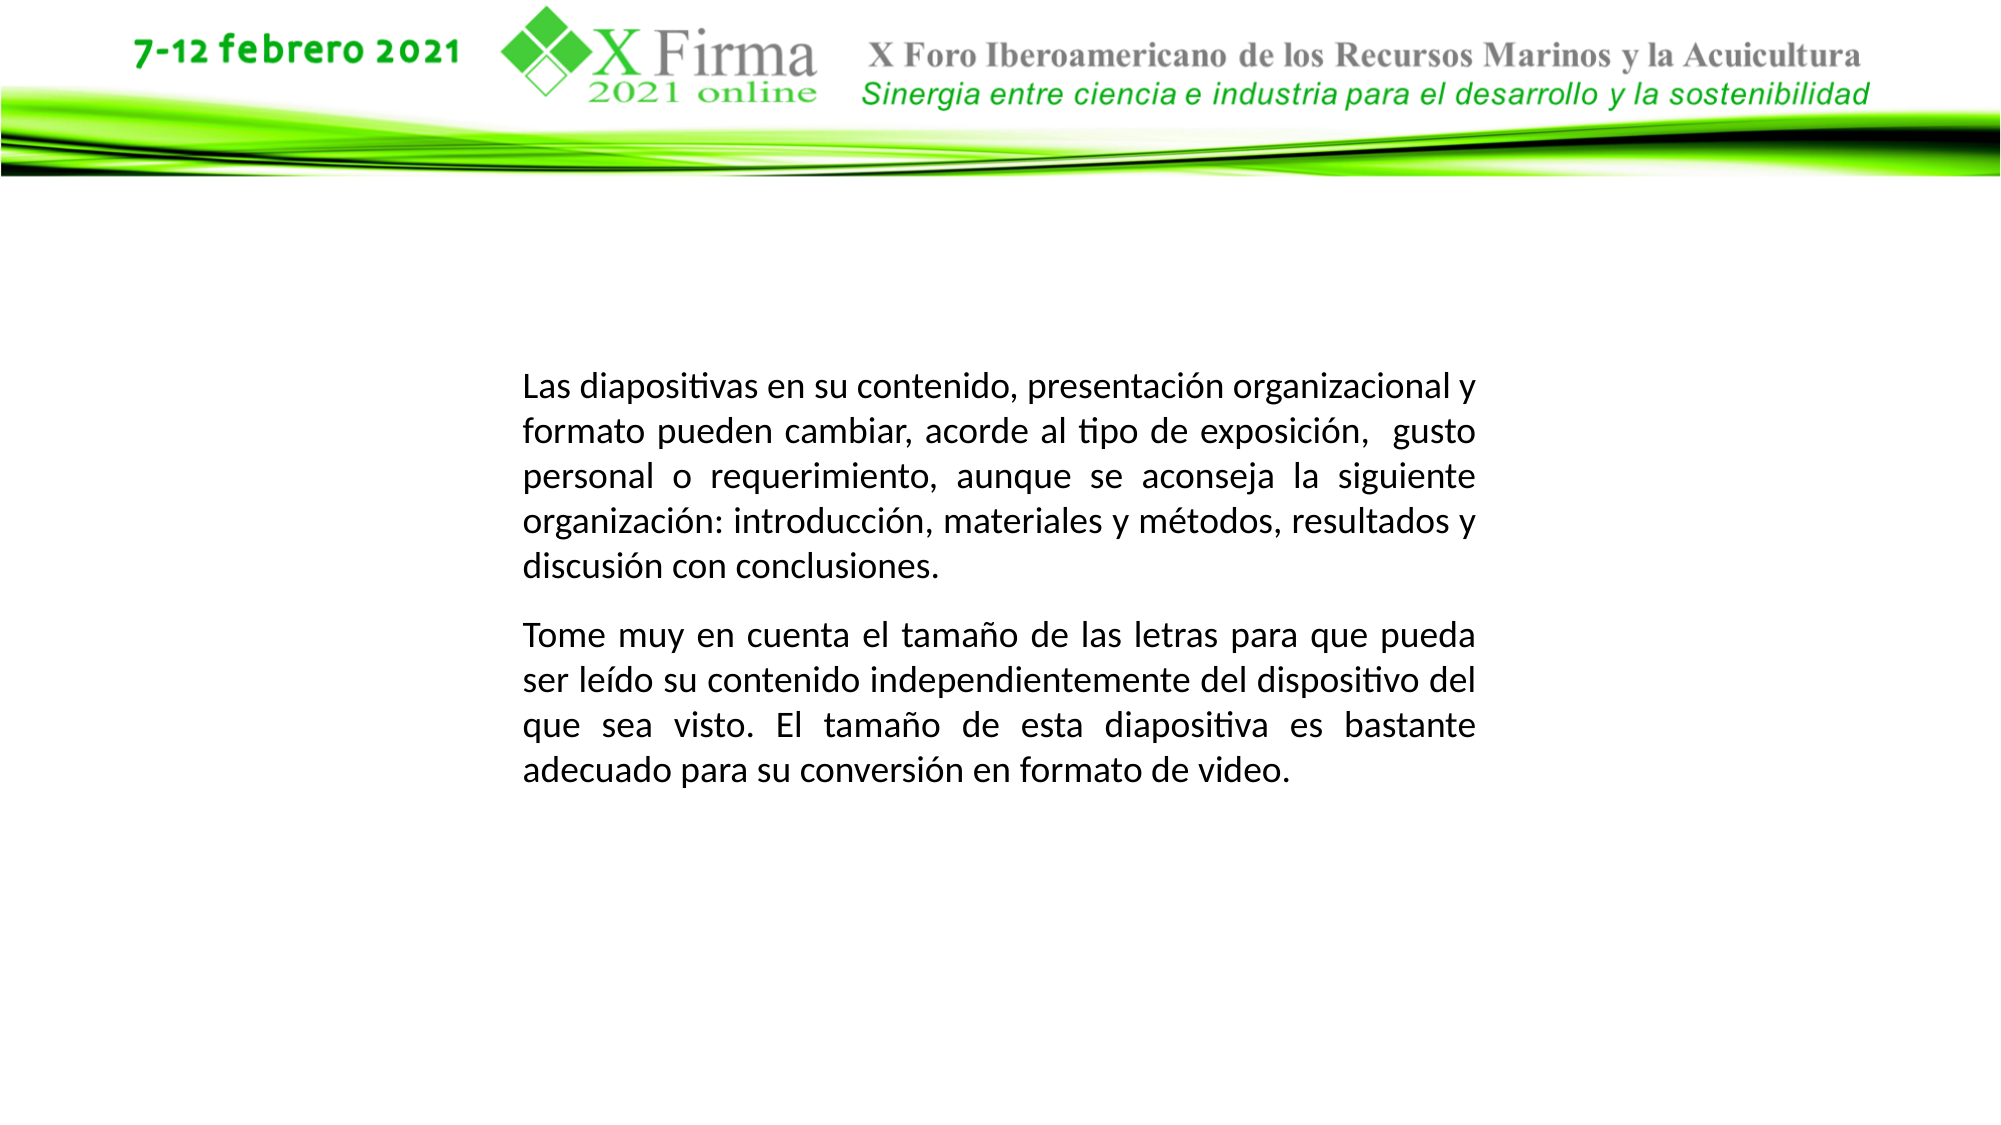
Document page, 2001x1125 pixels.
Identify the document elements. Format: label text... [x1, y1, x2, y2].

picture [0, 0, 2001, 1125]
text_box Las diapositivas en su contenido, presentación organizacional y formato pueden cambiar, acorde al tipo de exposición, gusto personal o requerimiento, aunque se aconseja la siguiente organización: introducción, materiales y métodos, resultados y discusión con conclusiones. Tome muy en cuenta el tamaño de las letras para que pueda ser leído su contenido independientemente del dispositivo del que sea visto. El tamaño de esta diapositiva es bastante adecuado para su conversión en formato de video. [507, 353, 1492, 798]
